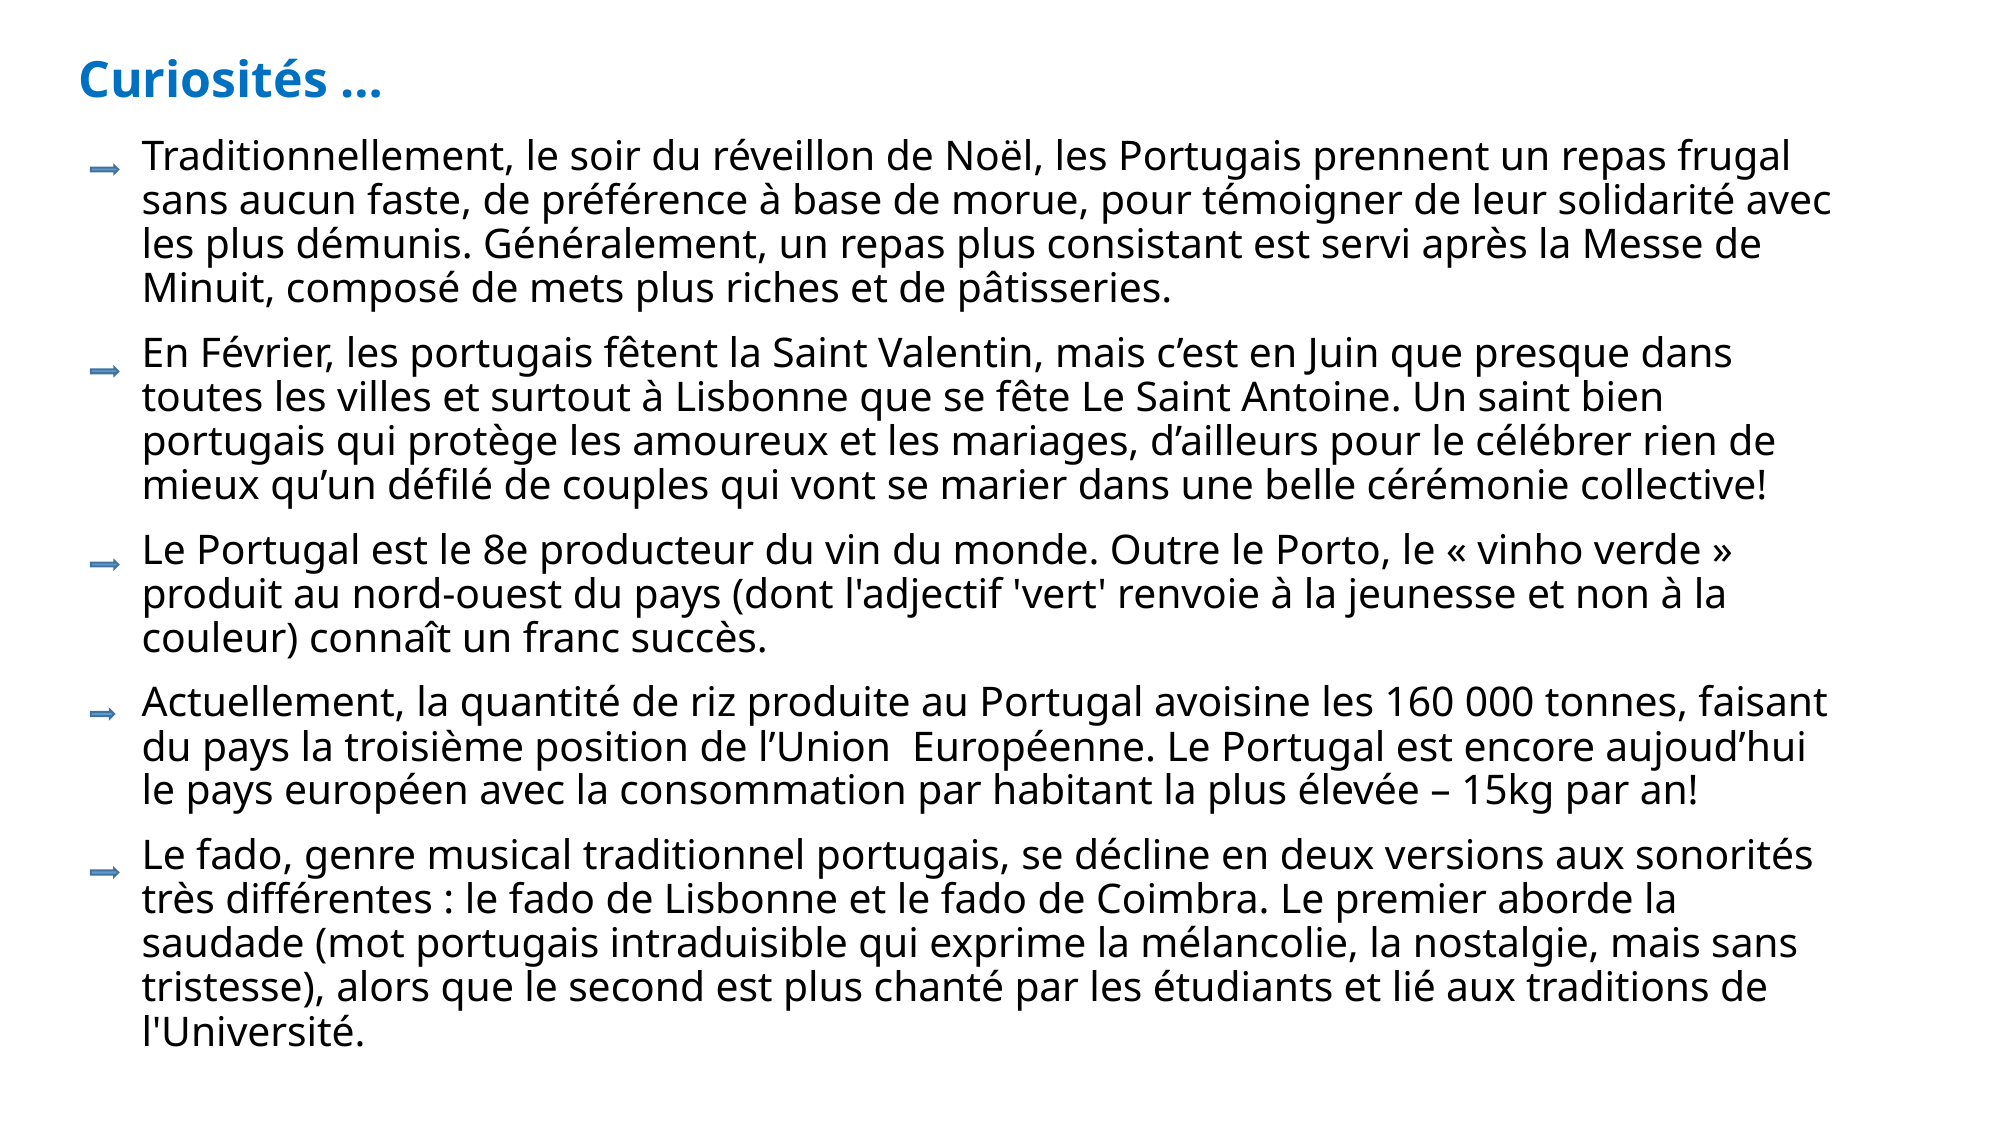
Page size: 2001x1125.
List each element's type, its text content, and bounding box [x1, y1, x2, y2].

text_box [89, 707, 116, 721]
text_box [89, 163, 120, 176]
list Traditionnellement, le soir du réveillon de Noël, les Portugais prennent un repas frugal sans aucun faste, de préférence à base de morue, pour témoigner de leur solidarité avec les plus démunis. Généralement, un repas plus consistant est servi après la Messe de Minuit, composé de mets plus riches et de pâtisseries. En Février, les portugais fêtent la Saint Valentin, mais c’est en Juin que presque dans toutes les villes et surtout à Lisbonne que se fête Le Saint Antoine. Un saint bien portugais qui protège les amoureux et les mariages, d’ailleurs pour le célébrer rien de mieux qu’un défilé de couples qui vont se marier dans une belle cérémonie collective! Le Portugal est le 8e producteur du vin du monde. Outre le Porto, le « vinho verde » produit au nord-ouest du pays (dont l'adjectif 'vert' renvoie à la jeunesse et non à la couleur) connaît un franc succès. Actuellement, la quantité de riz produite au Portugal avoisine les 160 000 tonnes, faisant du pays la troisième position de l’Union Européenne. Le Portugal est encore aujoud’hui le pays européen avec la consommation par habitant la plus élevée – 15kg par an! Le fado, genre musical traditionnel portugais, se décline en deux versions aux sonorités très différentes : le fado de Lisbonne et le fado de Coimbra. Le premier aborde la saudade (mot portugais intraduisible qui exprime la mélancolie, la nostalgie, mais sans tristesse), alors que le second est plus chanté par les étudiants et lié aux traditions de l'Université. [126, 127, 1852, 1086]
text_box [89, 865, 120, 880]
text_box [89, 365, 120, 378]
title Curiosités … [63, 36, 1789, 127]
text_box [89, 558, 120, 571]
